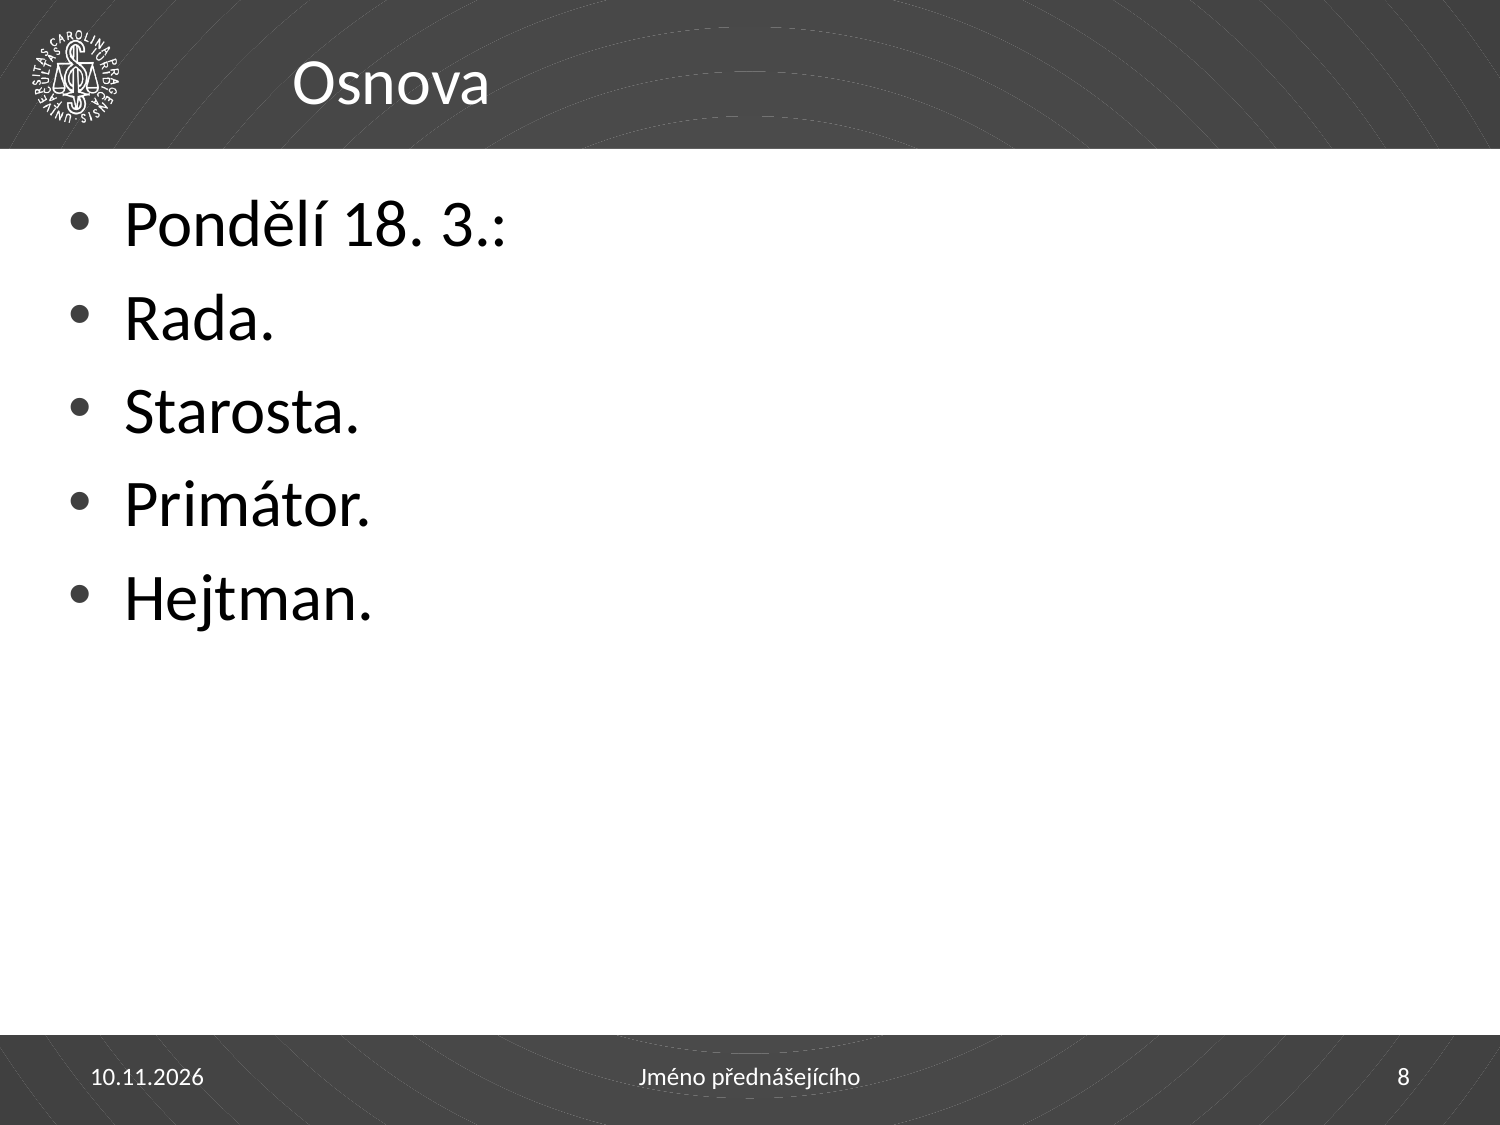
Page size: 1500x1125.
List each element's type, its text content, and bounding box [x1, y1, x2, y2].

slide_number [75, 1045, 425, 1106]
list Pondělí 18. 3.: Rada. Starosta. Primátor. Hejtman. [53, 172, 1447, 1012]
title Osnova [277, 30, 1447, 126]
footer Jméno přednášejícího [512, 1045, 988, 1106]
picture [32, 30, 119, 123]
slide_number 8 [1074, 1045, 1425, 1106]
